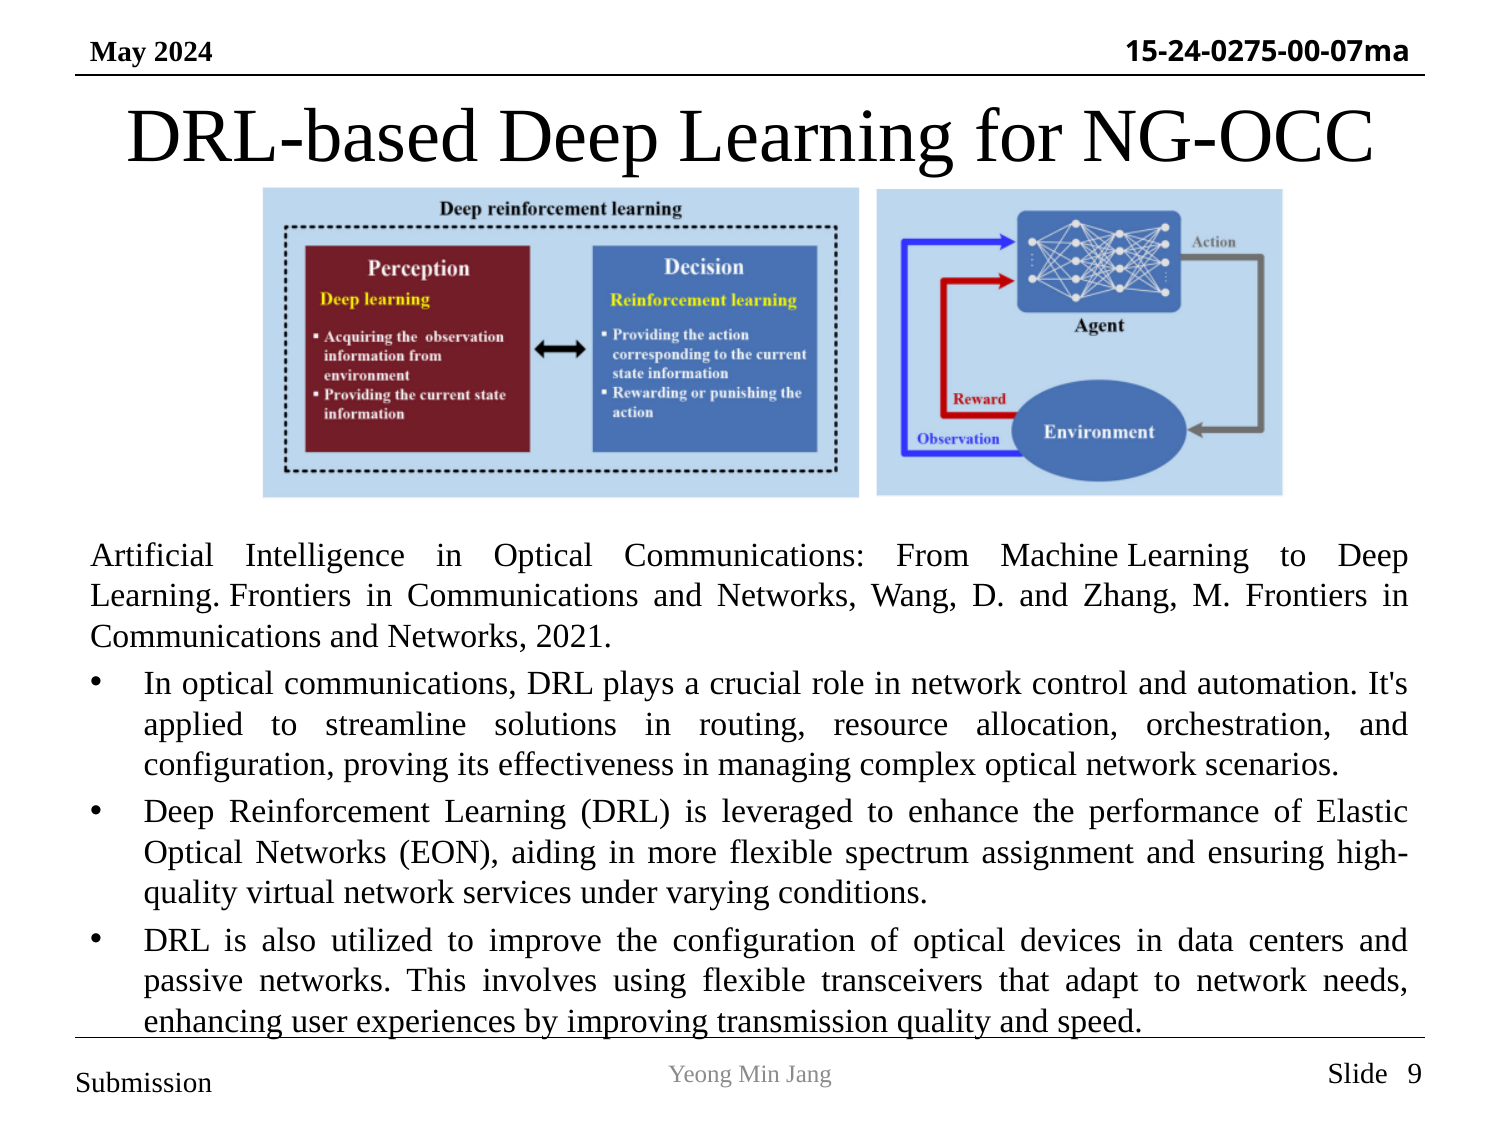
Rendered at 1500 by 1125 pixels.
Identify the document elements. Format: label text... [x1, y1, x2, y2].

list Artificial Intelligence in Optical Communications: From Machine Learning to Deep Learning. Frontiers in Communications and Networks, Wang, D. and Zhang, M. Frontiers in Communications and Networks, 2021. In optical communications, DRL plays a crucial role in network control and automation. It's applied to streamline solutions in routing, resource allocation, orchestration, and configuration, proving its effectiveness in managing complex optical network scenarios. Deep Reinforcement Learning (DRL) is leveraged to enhance the performance of Elastic Optical Networks (EON), aiding in more flexible spectrum assignment and ensuring high-quality virtual network services under varying conditions. DRL is also utilized to improve the configuration of optical devices in data centers and passive networks. This involves using flexible transceivers that adapt to network needs, enhancing user experiences by improving transmission quality and speed. [75, 525, 1425, 1053]
title DRL-based Deep Learning for NG-OCC​ [76, 37, 1427, 225]
picture [876, 188, 1287, 501]
picture [262, 187, 860, 501]
